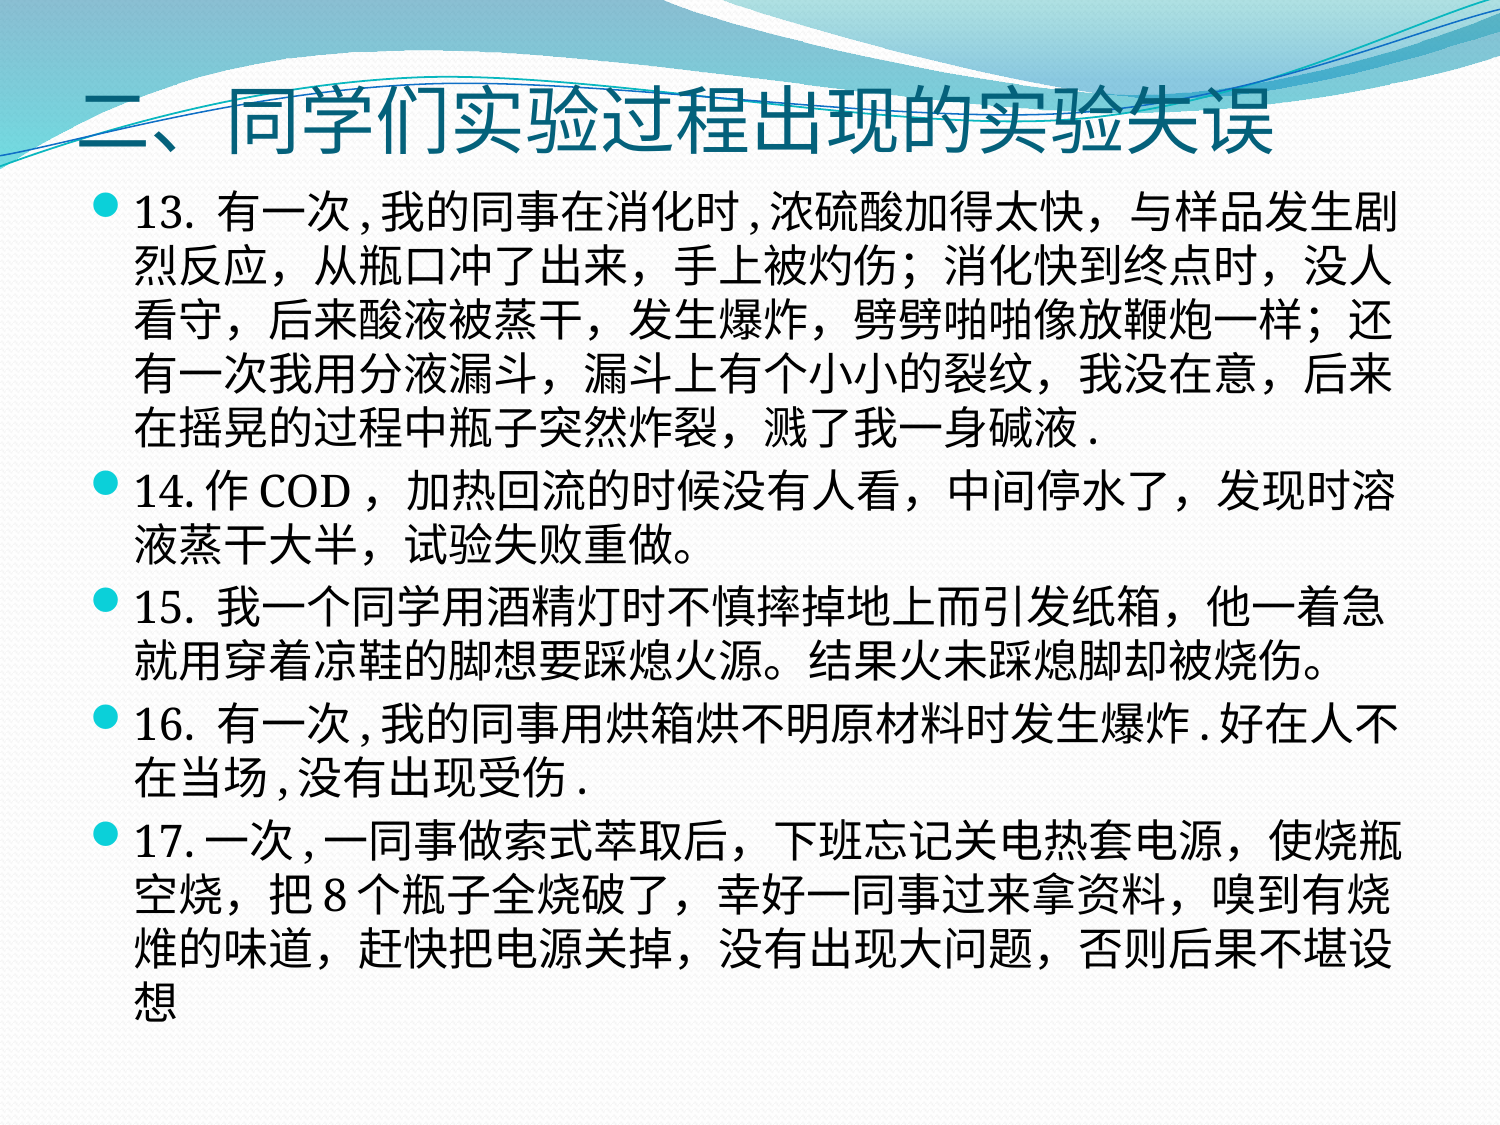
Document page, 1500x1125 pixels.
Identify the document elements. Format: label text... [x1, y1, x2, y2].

title 二、同学们实验过程出现的实验失误 [75, 46, 1425, 164]
list 13. 有一次,我的同事在消化时,浓硫酸加得太快，与样品发生剧烈反应，从瓶口冲了出来，手上被灼伤；消化快到终点时，没人看守，后来酸液被蒸干，发生爆炸，劈劈啪啪像放鞭炮一样；还有一次我用分液漏斗，漏斗上有个小小的裂纹，我没在意，后来在摇晃的过程中瓶子突然炸裂，溅了我一身碱液. 14.作COD，加热回流的时候没有人看，中间停水了，发现时溶液蒸干大半，试验失败重做。 15. 我一个同学用酒精灯时不慎摔掉地上而引发纸箱，他一着急就用穿着凉鞋的脚想要踩熄火源。结果火未踩熄脚却被烧伤。 16. 有一次,我的同事用烘箱烘不明原材料时发生爆炸.好在人不在当场,没有出现受伤. 17.一次,一同事做索式萃取后，下班忘记关电热套电源，使烧瓶空烧，把8个瓶子全烧破了，幸好一同事过来拿资料，嗅到有烧焳的味道，赶快把电源关掉，没有出现大问题，否则后果不堪设想 [75, 175, 1425, 1038]
